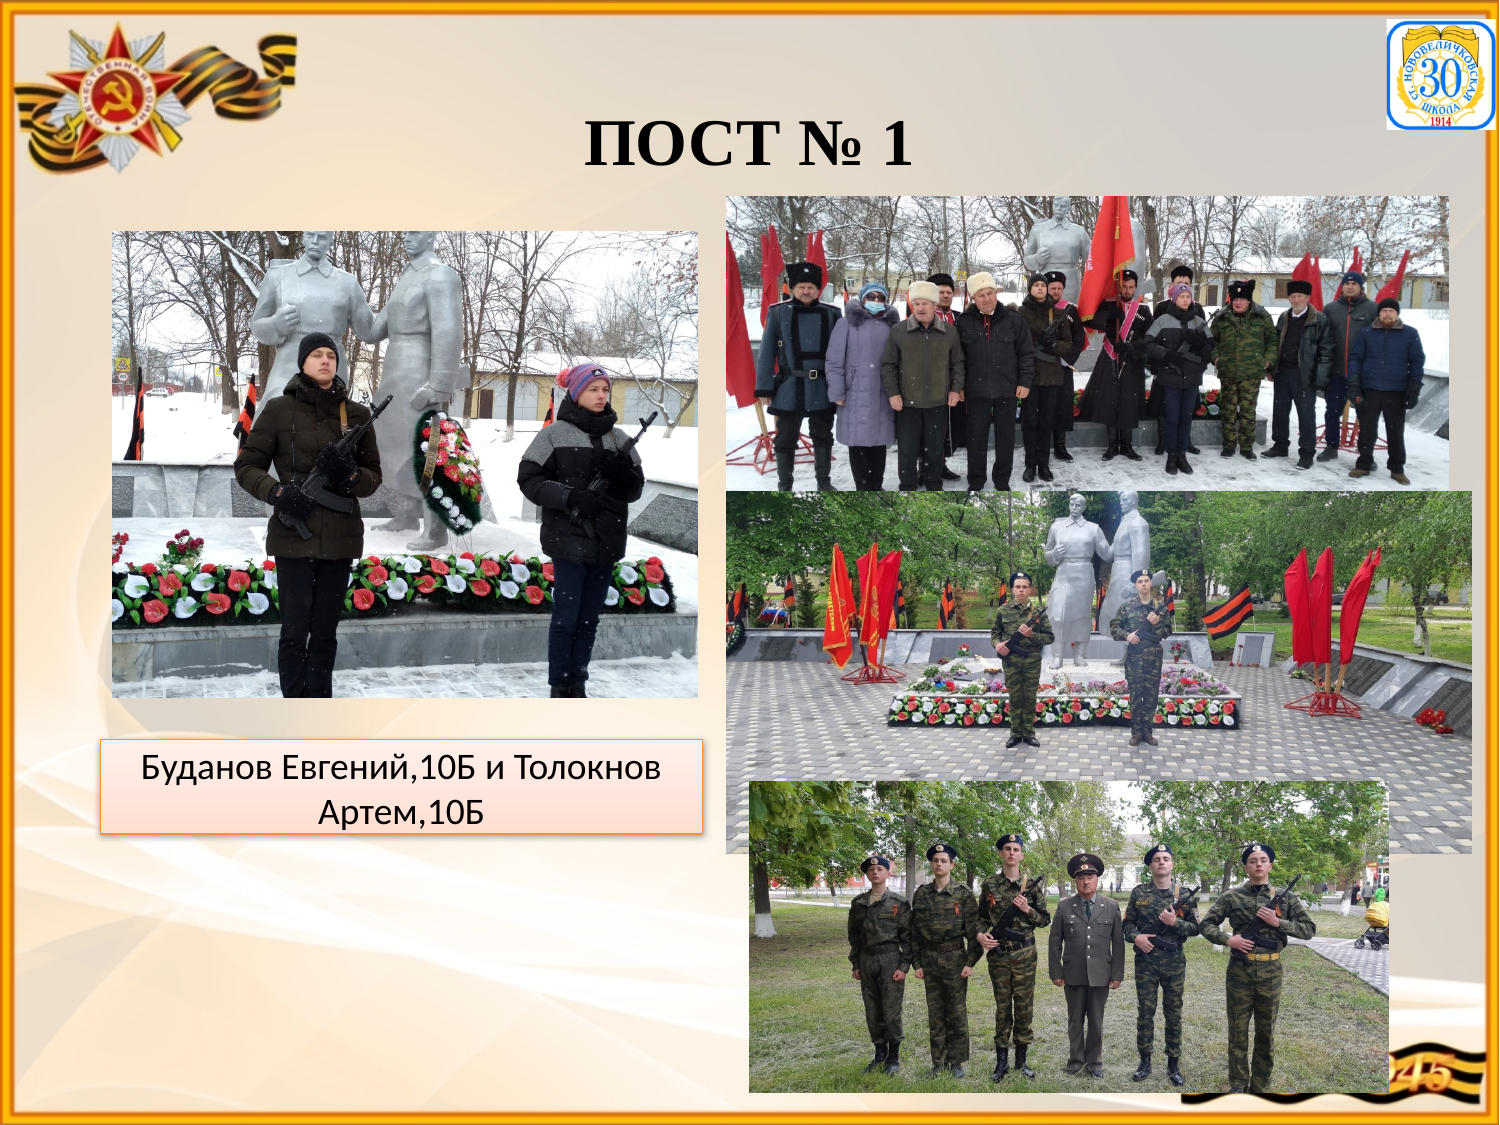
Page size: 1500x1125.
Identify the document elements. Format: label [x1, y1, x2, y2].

list [111, 231, 698, 698]
picture [0, 0, 1499, 1125]
